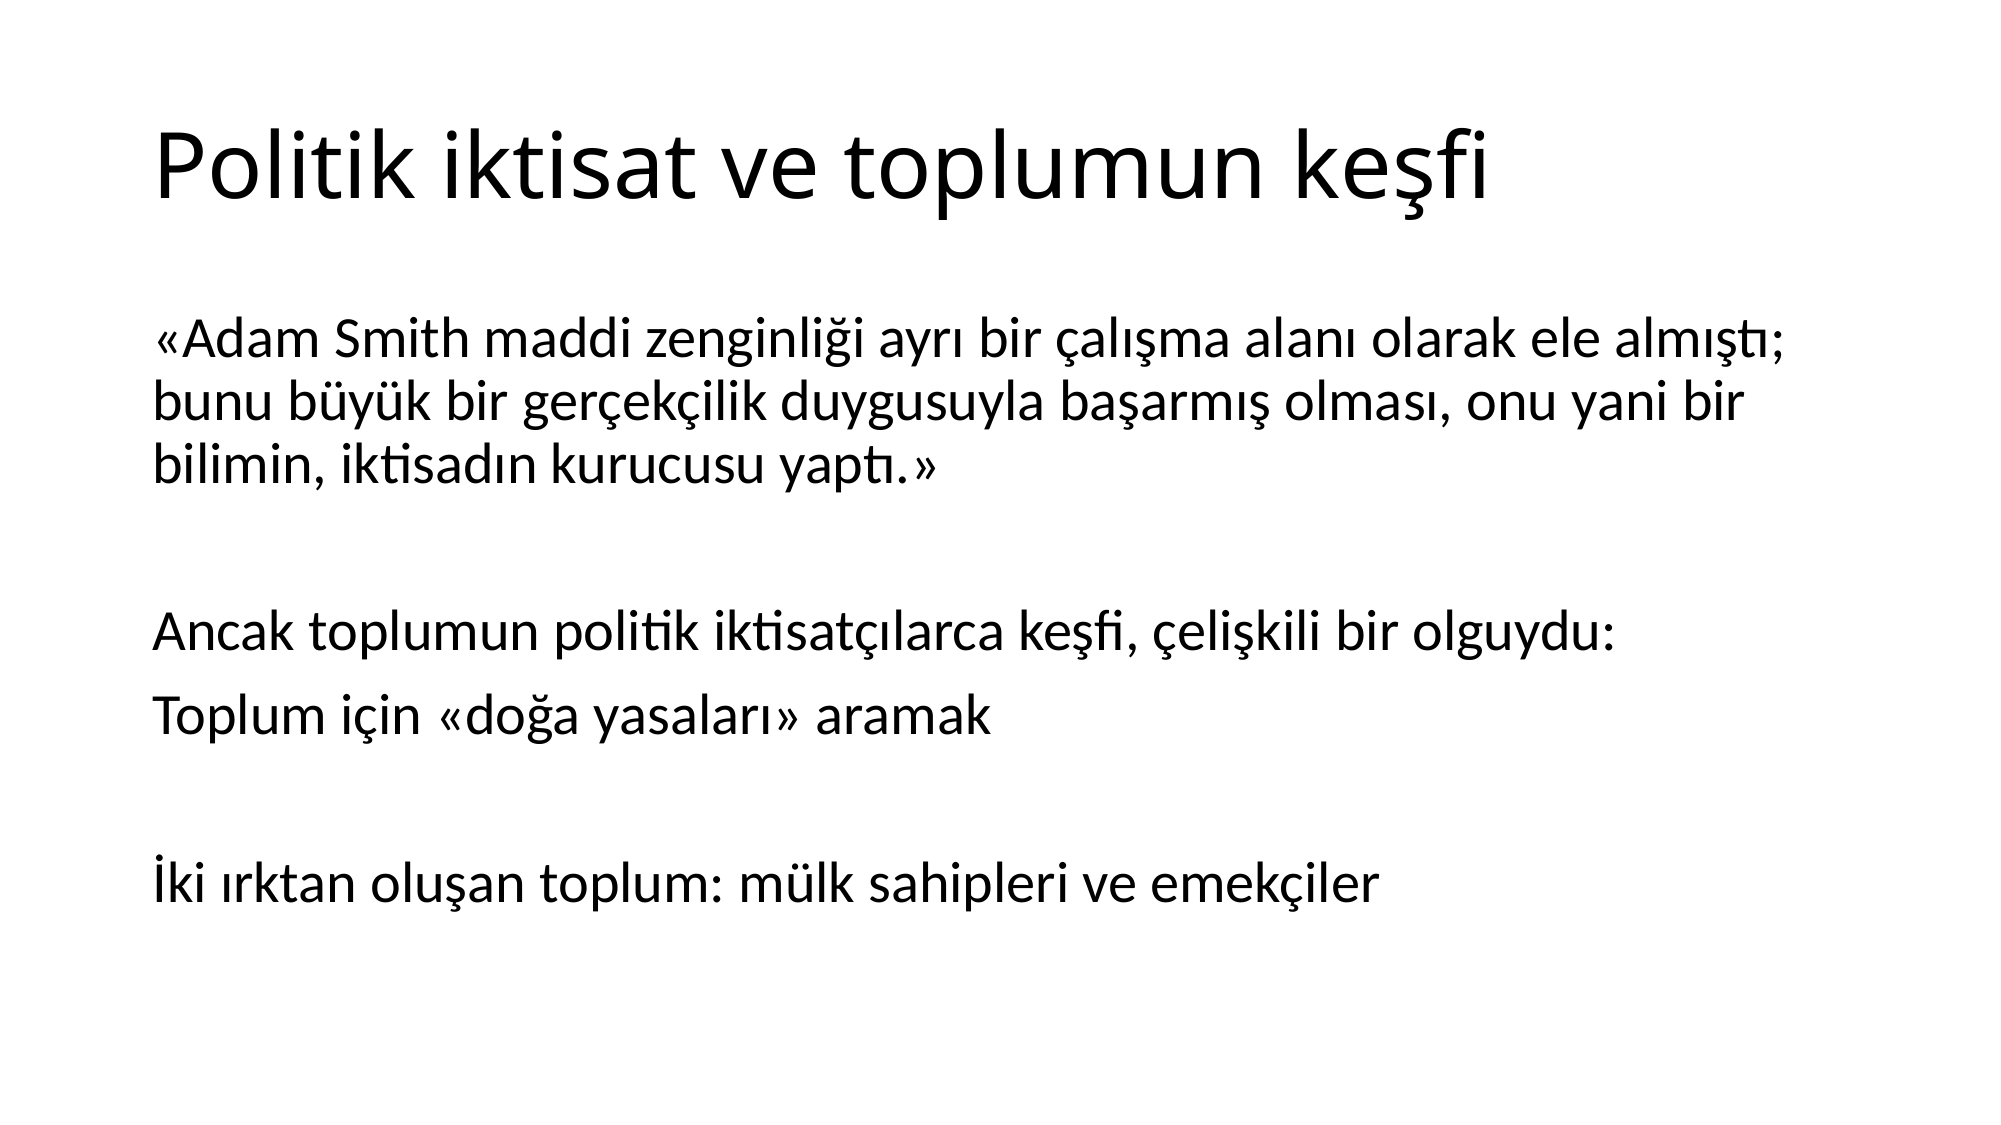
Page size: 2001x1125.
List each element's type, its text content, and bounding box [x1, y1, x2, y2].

list «Adam Smith maddi zenginliği ayrı bir çalışma alanı olarak ele almıştı; bunu büyük bir gerçekçilik duygusuyla başarmış olması, onu yani bir bilimin, iktisadın kurucusu yaptı.» Ancak toplumun politik iktisatçılarca keşfi, çelişkili bir olguydu: Toplum için «doğa yasaları» aramak İki ırktan oluşan toplum: mülk sahipleri ve emekçiler [137, 299, 1863, 1014]
title Politik iktisat ve toplumun keşfi [137, 59, 1863, 278]
